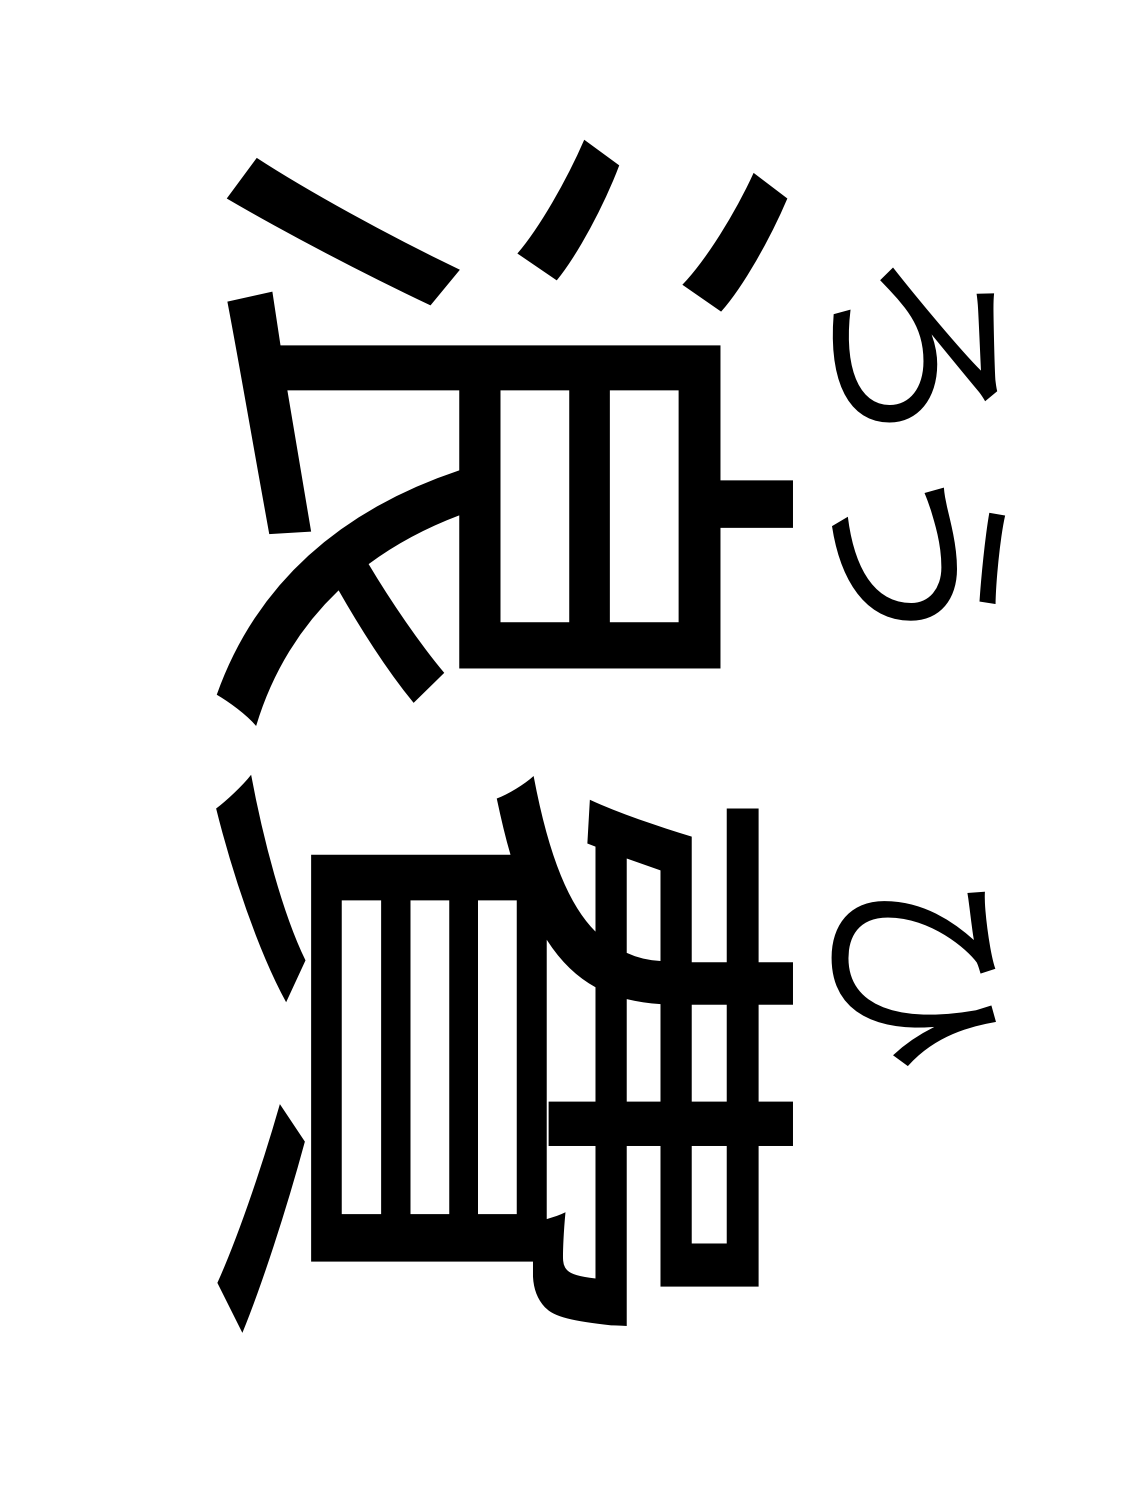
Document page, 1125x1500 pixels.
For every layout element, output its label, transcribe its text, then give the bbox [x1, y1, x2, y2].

text_box ろう ひ [775, 230, 1058, 1459]
text_box 浪費 [135, 116, 894, 1384]
